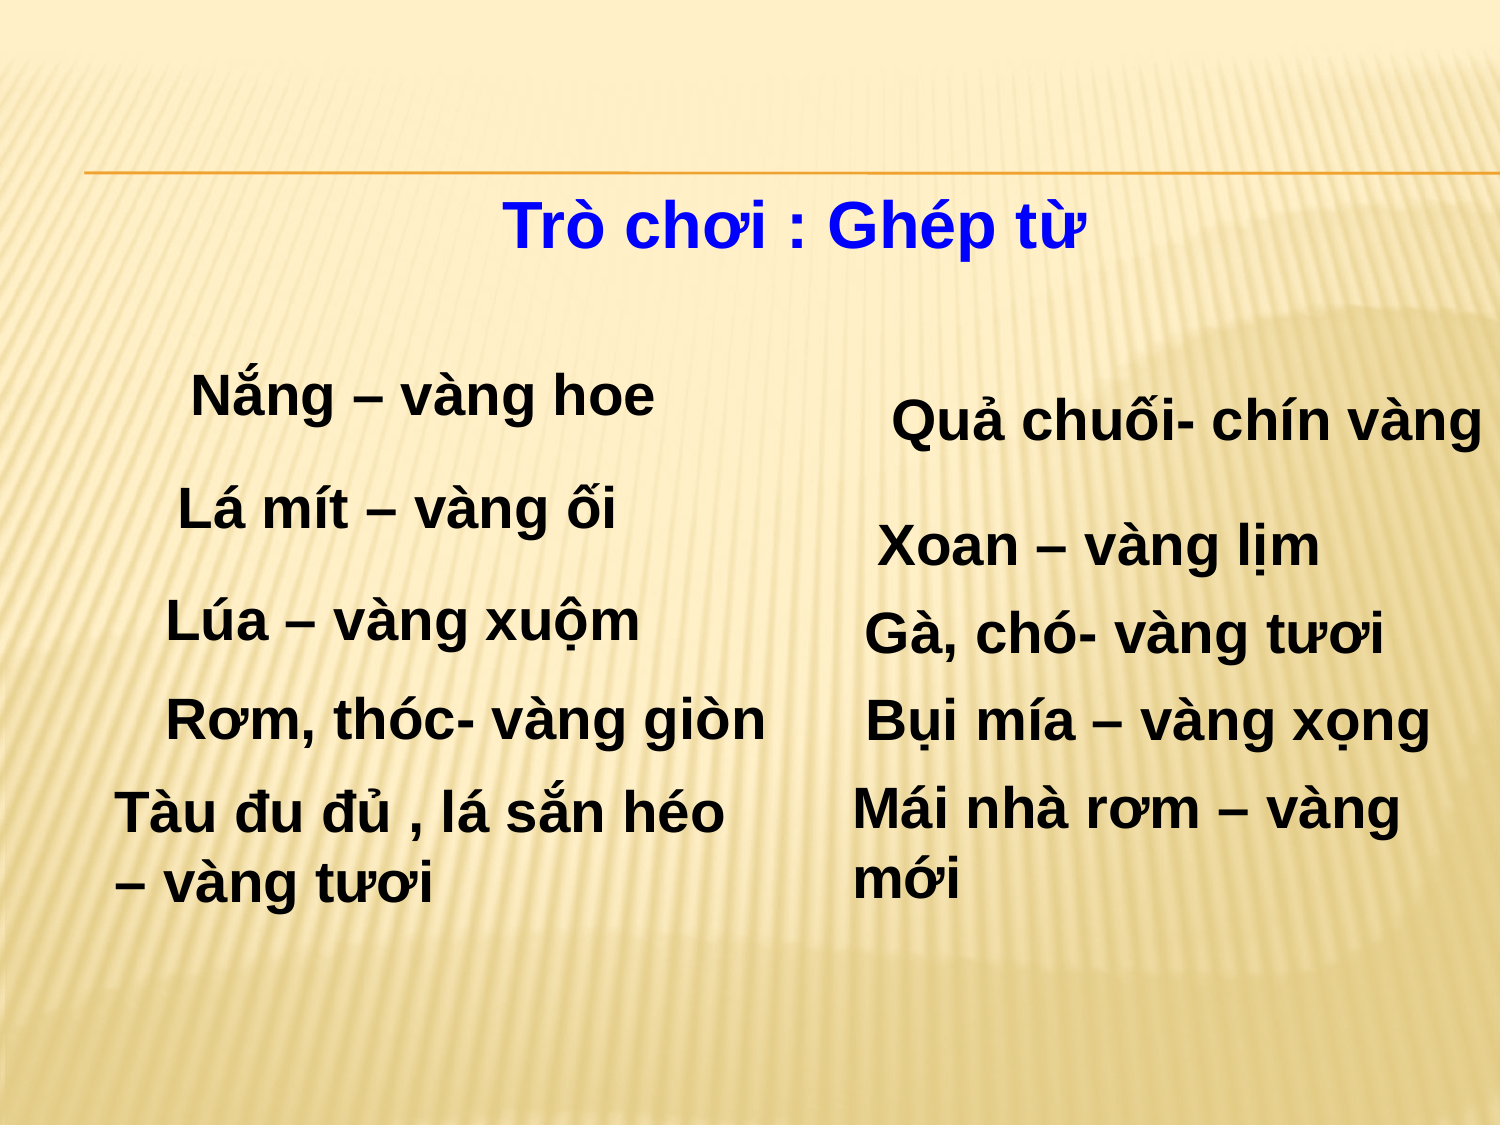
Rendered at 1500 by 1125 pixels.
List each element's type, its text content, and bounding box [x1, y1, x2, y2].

text_box Xoan – vàng lịm [862, 500, 1337, 585]
text_box Gà, chó- vàng tươi [850, 587, 1402, 673]
text_box Bụi mía – vàng xọng [850, 675, 1448, 760]
text_box Rơm, thóc- vàng giòn [150, 673, 782, 759]
text_box Nắng – vàng hoe [175, 350, 672, 435]
text_box Lá mít – vàng ối [162, 462, 634, 548]
text_box Quả chuối- chín vàng [876, 375, 1500, 460]
text_box Lúa – vàng xuộm [150, 575, 657, 660]
text_box Mái nhà rơm – vàng mới [837, 762, 1450, 918]
text_box Trò chơi : Ghép từ [487, 174, 1238, 270]
text_box Tàu đu đủ , lá sắn héo – vàng tươi [99, 767, 763, 922]
